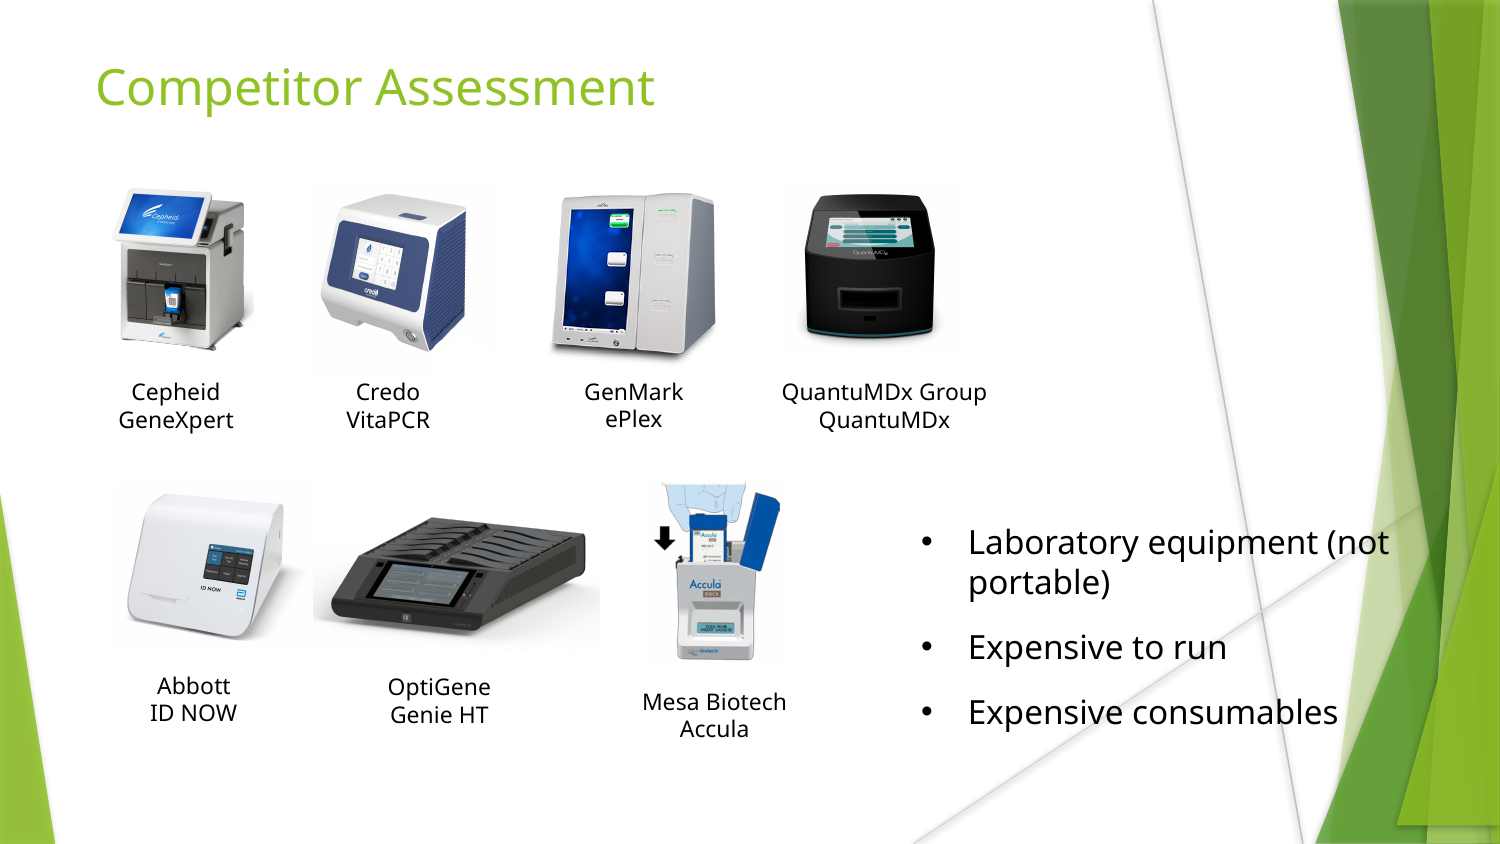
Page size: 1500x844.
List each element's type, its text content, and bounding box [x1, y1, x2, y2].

picture [531, 193, 735, 368]
picture [646, 478, 787, 663]
picture [103, 181, 254, 356]
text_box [312, 183, 497, 392]
text_box Abbott ID NOW [135, 664, 253, 734]
text_box Mesa Biotech Accula [627, 680, 803, 750]
text_box Cepheid GeneXpert [103, 370, 249, 440]
text_box Laboratory equipment (not portable) Expensive to run Expensive consumables [906, 514, 1441, 844]
picture [114, 463, 600, 651]
text_box QuantuMDx Group QuantuMDx [766, 370, 1003, 440]
title Competitor Assessment [80, 47, 1338, 131]
picture [781, 181, 960, 356]
text_box GenMark ePlex [569, 375, 699, 440]
text_box Credo VitaPCR [331, 401, 445, 440]
text_box OptiGene Genie HT [372, 665, 506, 736]
